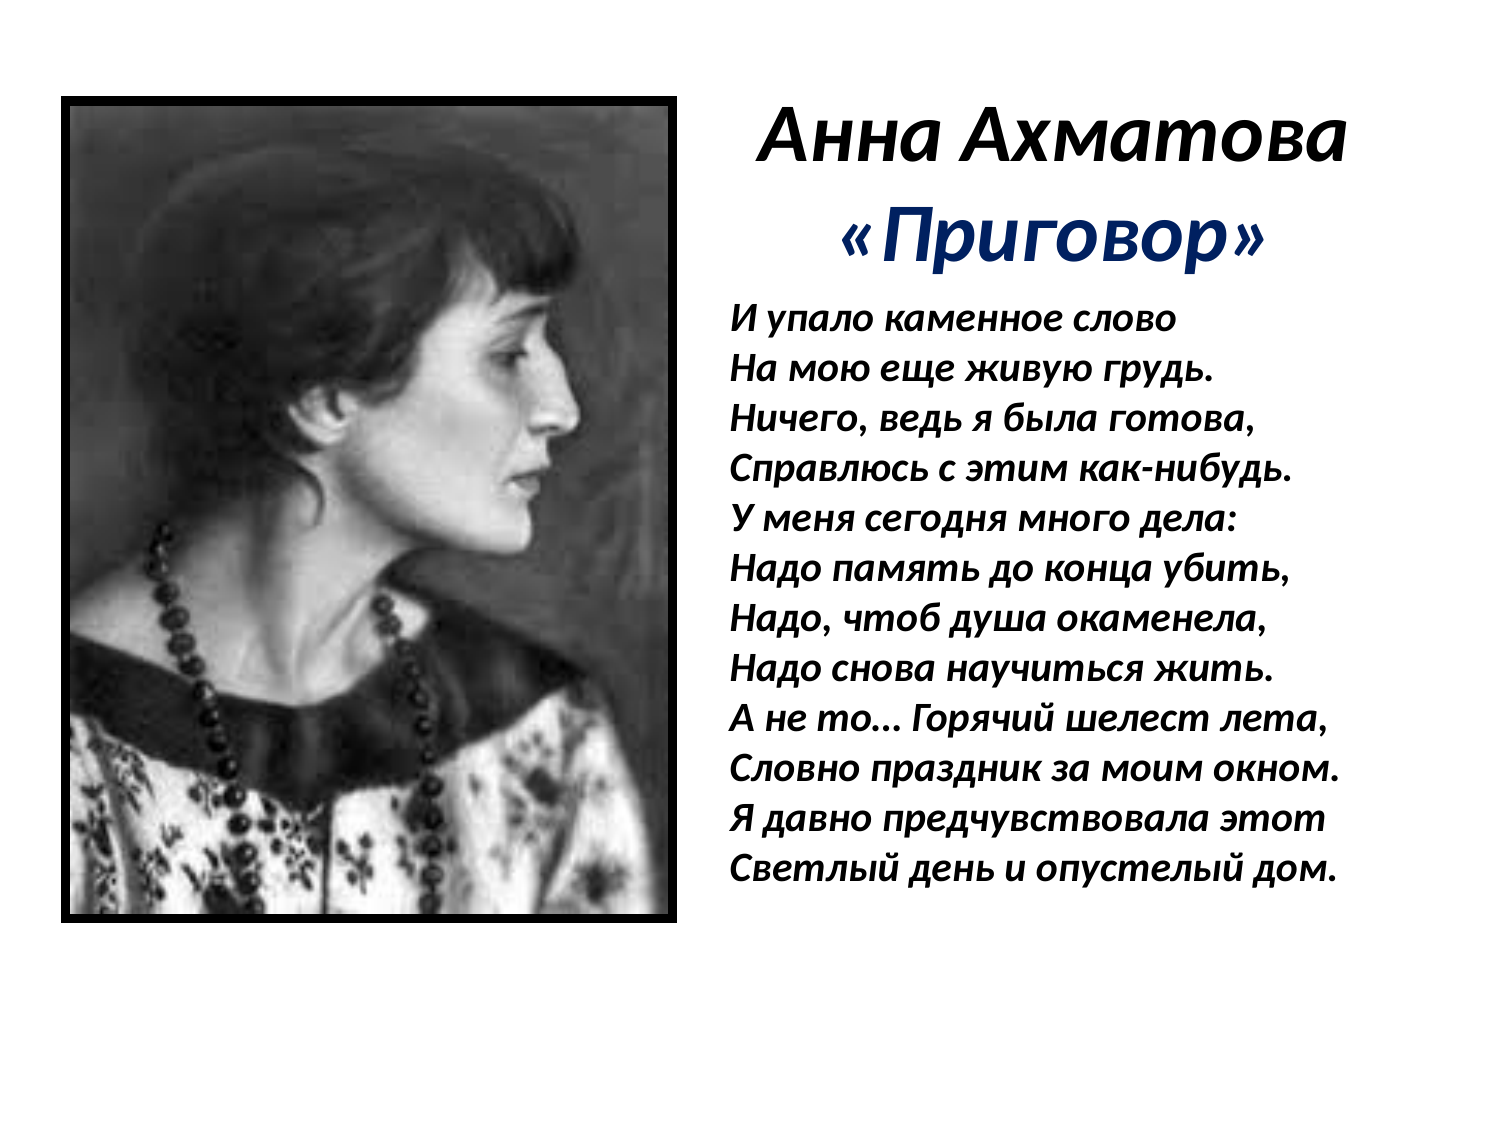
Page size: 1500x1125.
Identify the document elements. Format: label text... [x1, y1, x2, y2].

text_box И упало каменное слово На мою еще живую грудь. Ничего, ведь я была готова, Справлюсь с этим как-нибудь. У меня сегодня много дела: Надо память до конца убить, Надо, чтоб душа окаменела, Надо снова научиться жить. А не то… Горячий шелест лета, Словно праздник за моим окном. Я давно предчувствовала этот Светлый день и опустелый дом. [714, 282, 1454, 898]
picture [70, 105, 669, 914]
text_box Анна Ахматова «Приговор» [656, 70, 1454, 285]
